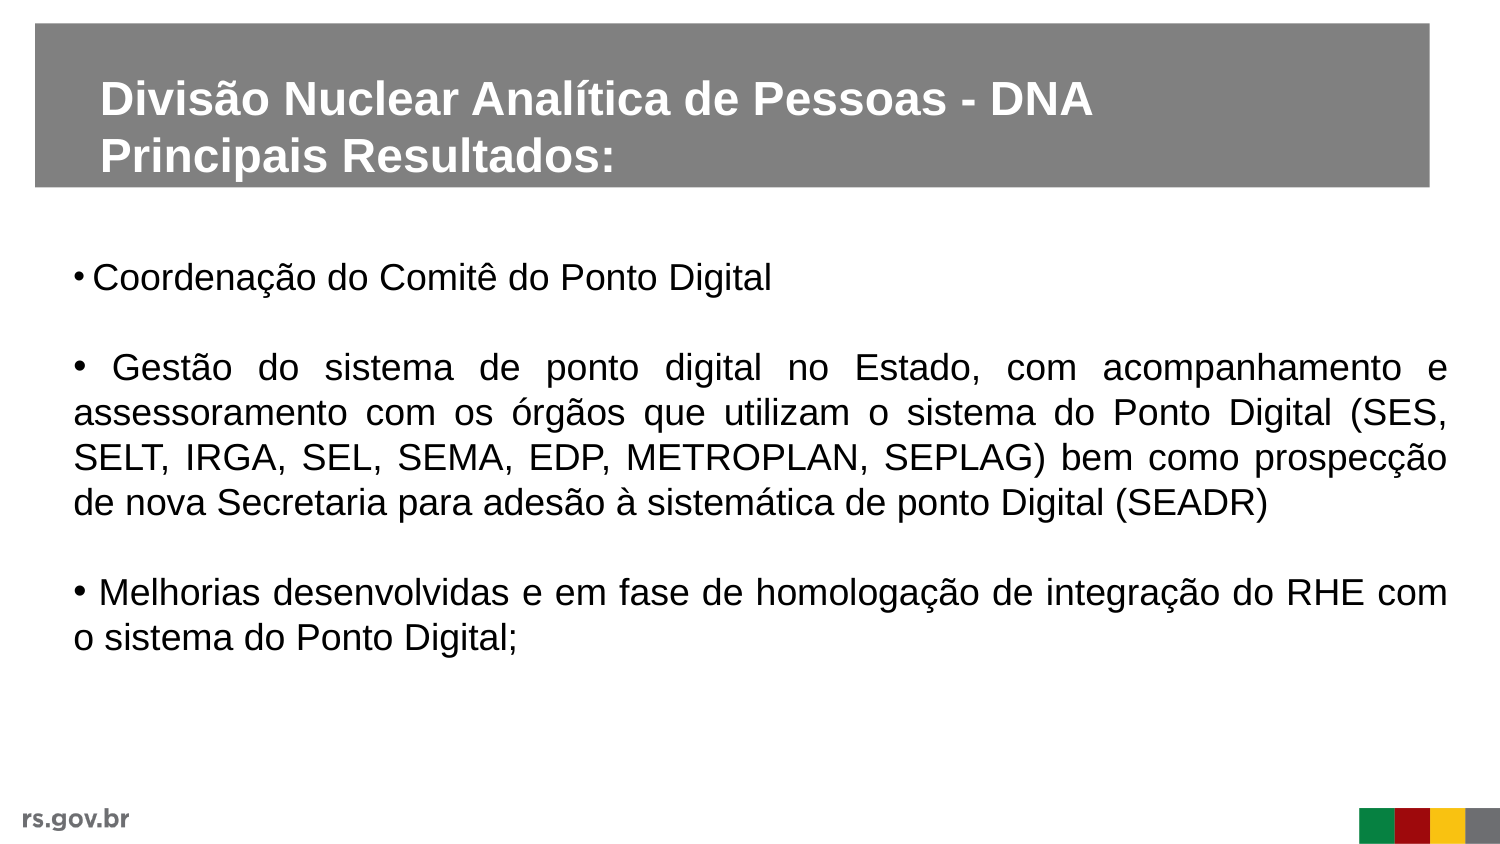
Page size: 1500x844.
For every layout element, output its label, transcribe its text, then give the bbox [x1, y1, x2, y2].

picture [23, 808, 130, 831]
picture [1359, 808, 1500, 844]
text_box Divisão Nuclear Analítica de Pessoas - DNA Principais Resultados: [85, 60, 1490, 225]
text_box Coordenação do Comitê do Ponto Digital Gestão do sistema de ponto digital no Estado, com acompanhamento e assessoramento com os órgãos que utilizam o sistema do Ponto Digital (SES, SELT, IRGA, SEL, SEMA, EDP, METROPLAN, SEPLAG) bem como prospecção de nova Secretaria para adesão à sistemática de ponto Digital (SEADR) Melhorias desenvolvidas e em fase de homologação de integração do RHE com o sistema do Ponto Digital; [58, 246, 1464, 711]
text_box [33, 21, 1432, 189]
